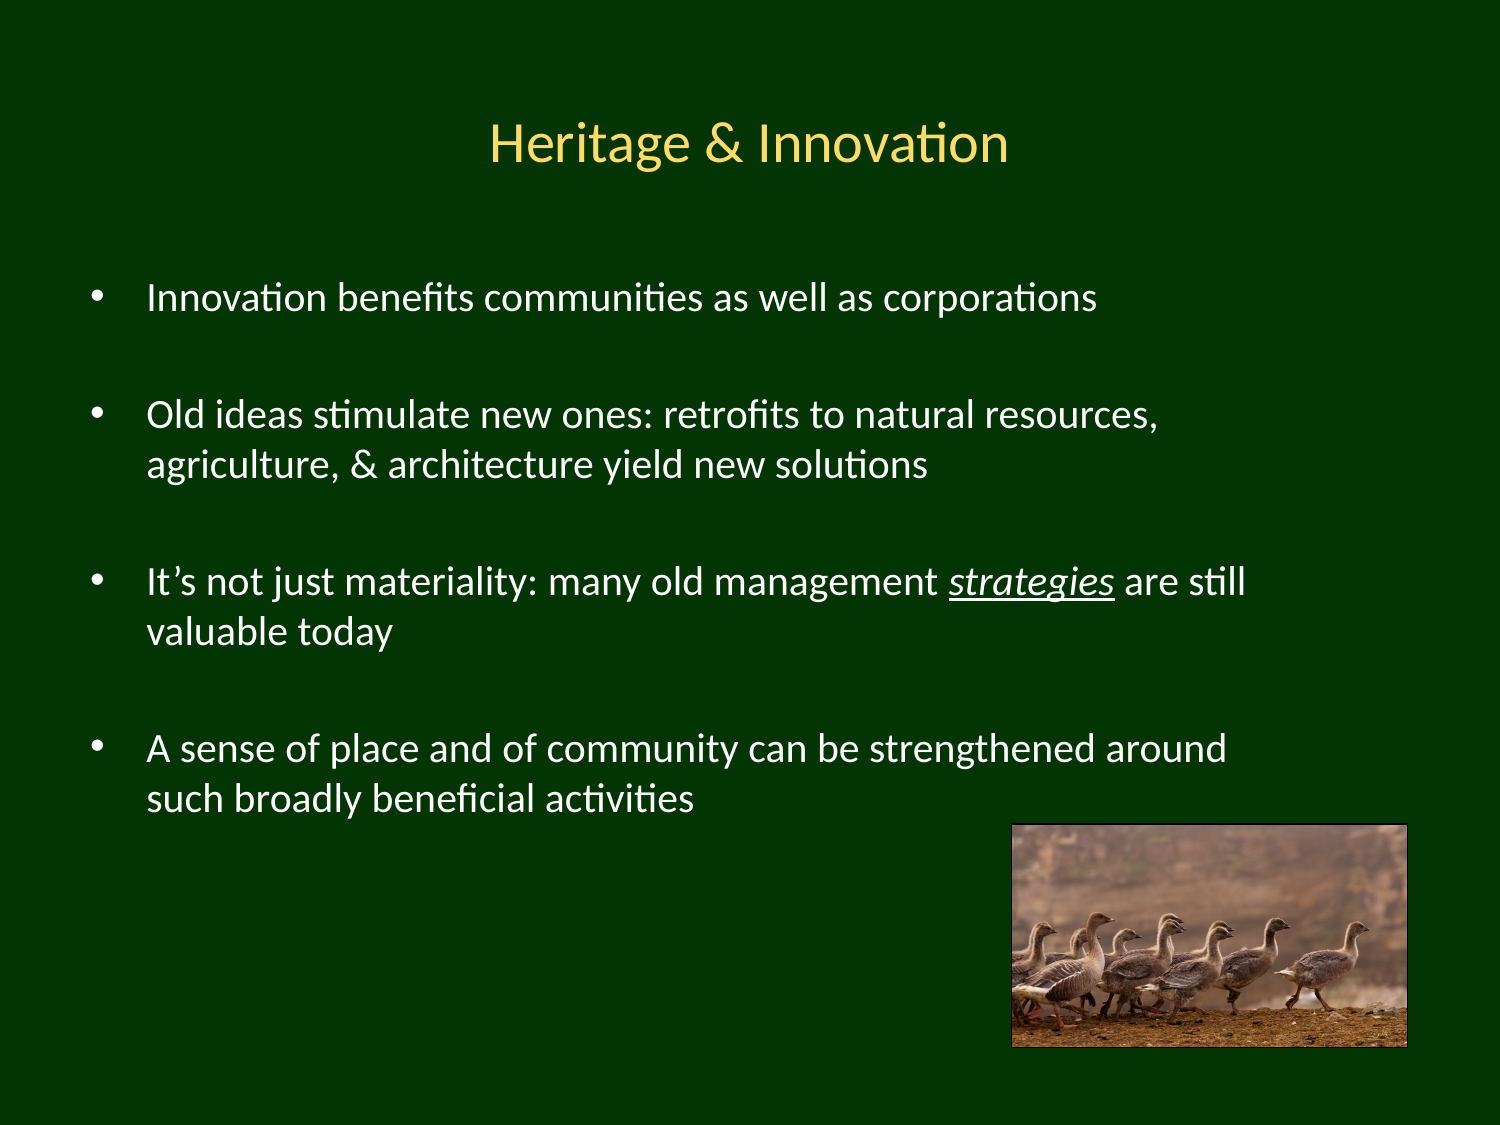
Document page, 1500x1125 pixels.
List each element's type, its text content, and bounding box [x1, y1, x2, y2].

picture [1012, 824, 1408, 1048]
title Heritage & Innovation [75, 45, 1425, 233]
list Innovation benefits communities as well as corporations Old ideas stimulate new ones: retrofits to natural resources, agriculture, & architecture yield new solutions It’s not just materiality: many old management strategies are still valuable today A sense of place and of community can be strengthened around such broadly beneficial activities [75, 262, 1313, 1005]
